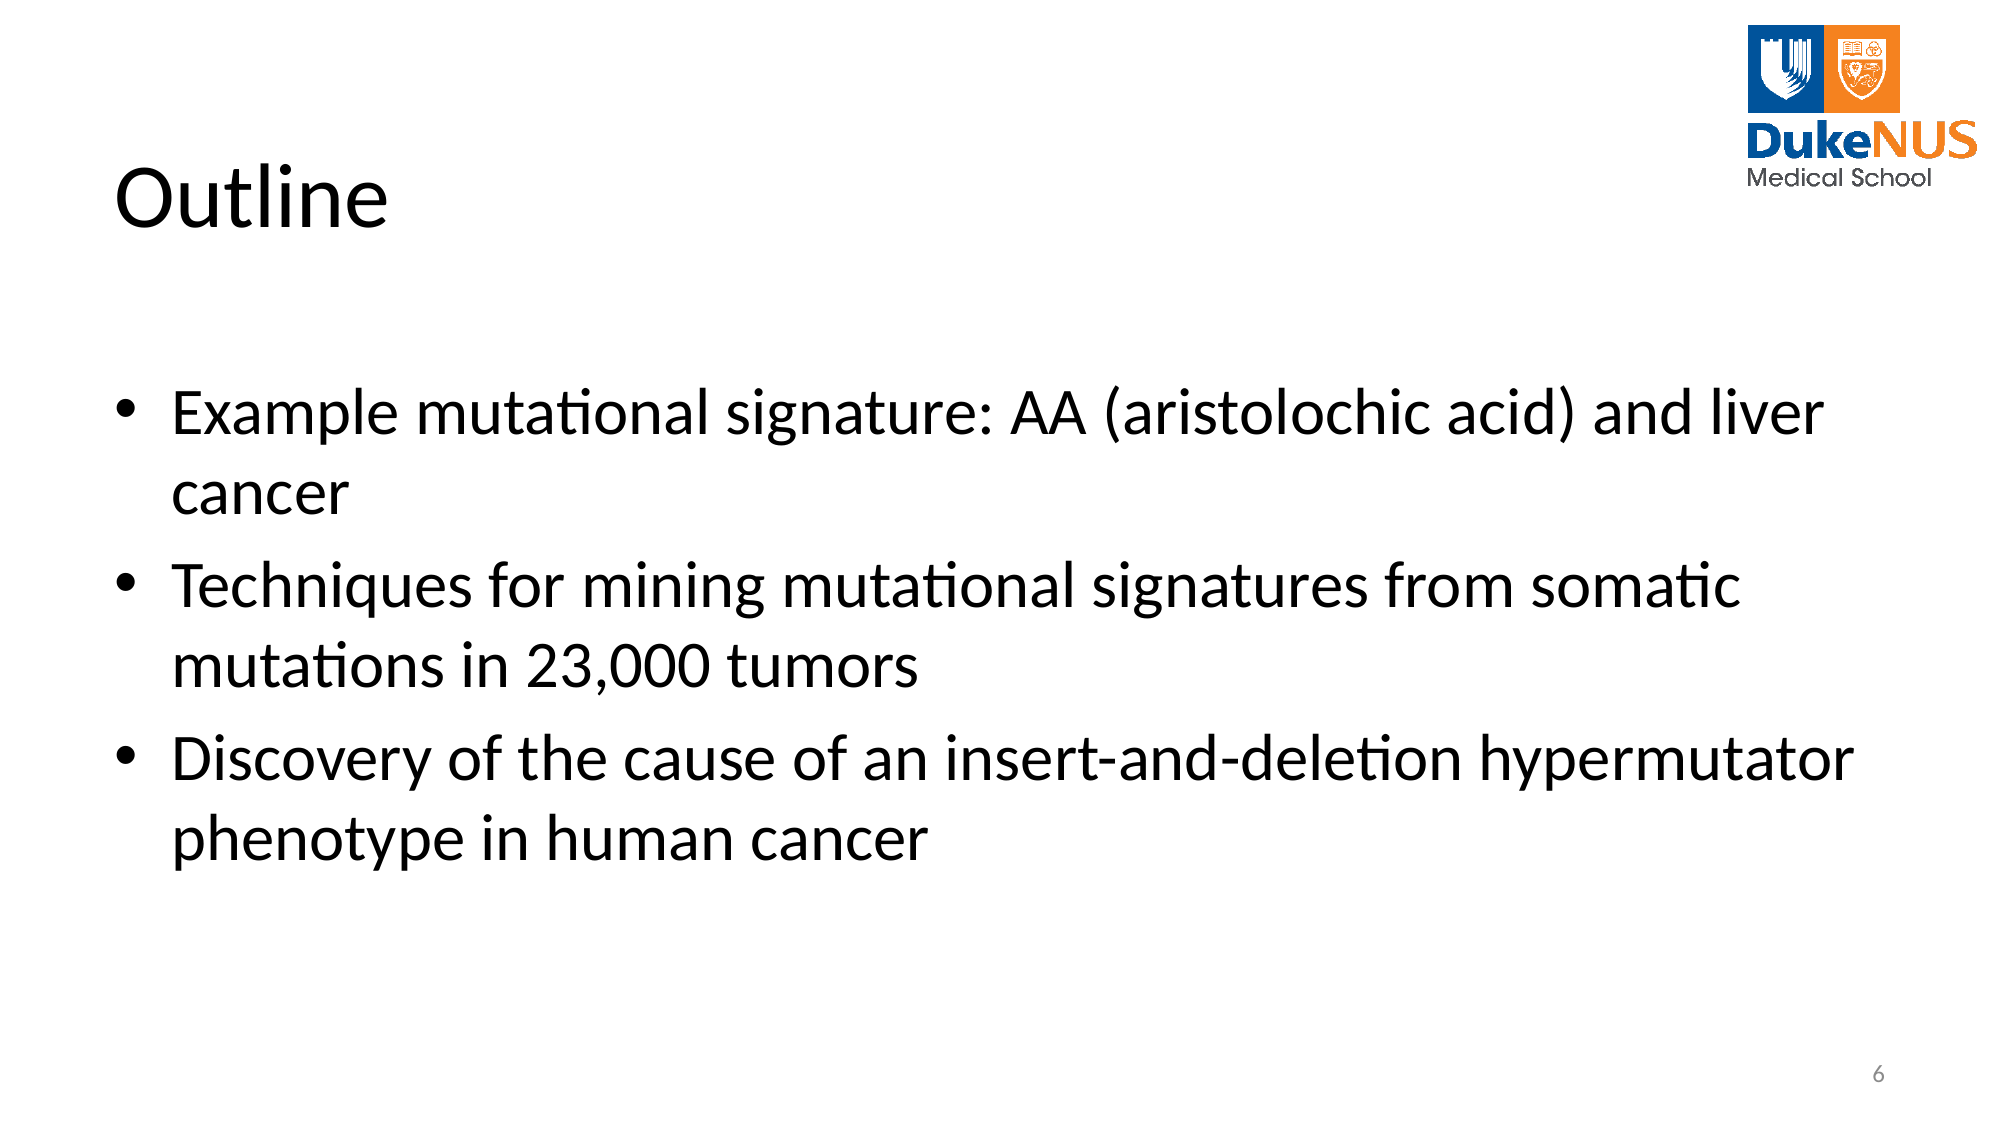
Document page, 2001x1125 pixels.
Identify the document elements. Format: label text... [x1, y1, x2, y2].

picture [1737, 12, 1978, 189]
list Example mutational signature: AA (aristolochic acid) and liver cancer Techniques for mining mutational signatures from somatic mutations in 23,000 tumors Discovery of the cause of an insert-and-deletion hypermutator phenotype in human cancer [99, 360, 1900, 1103]
slide_number 6 [1433, 1042, 1900, 1103]
title Outline [99, 45, 1613, 338]
